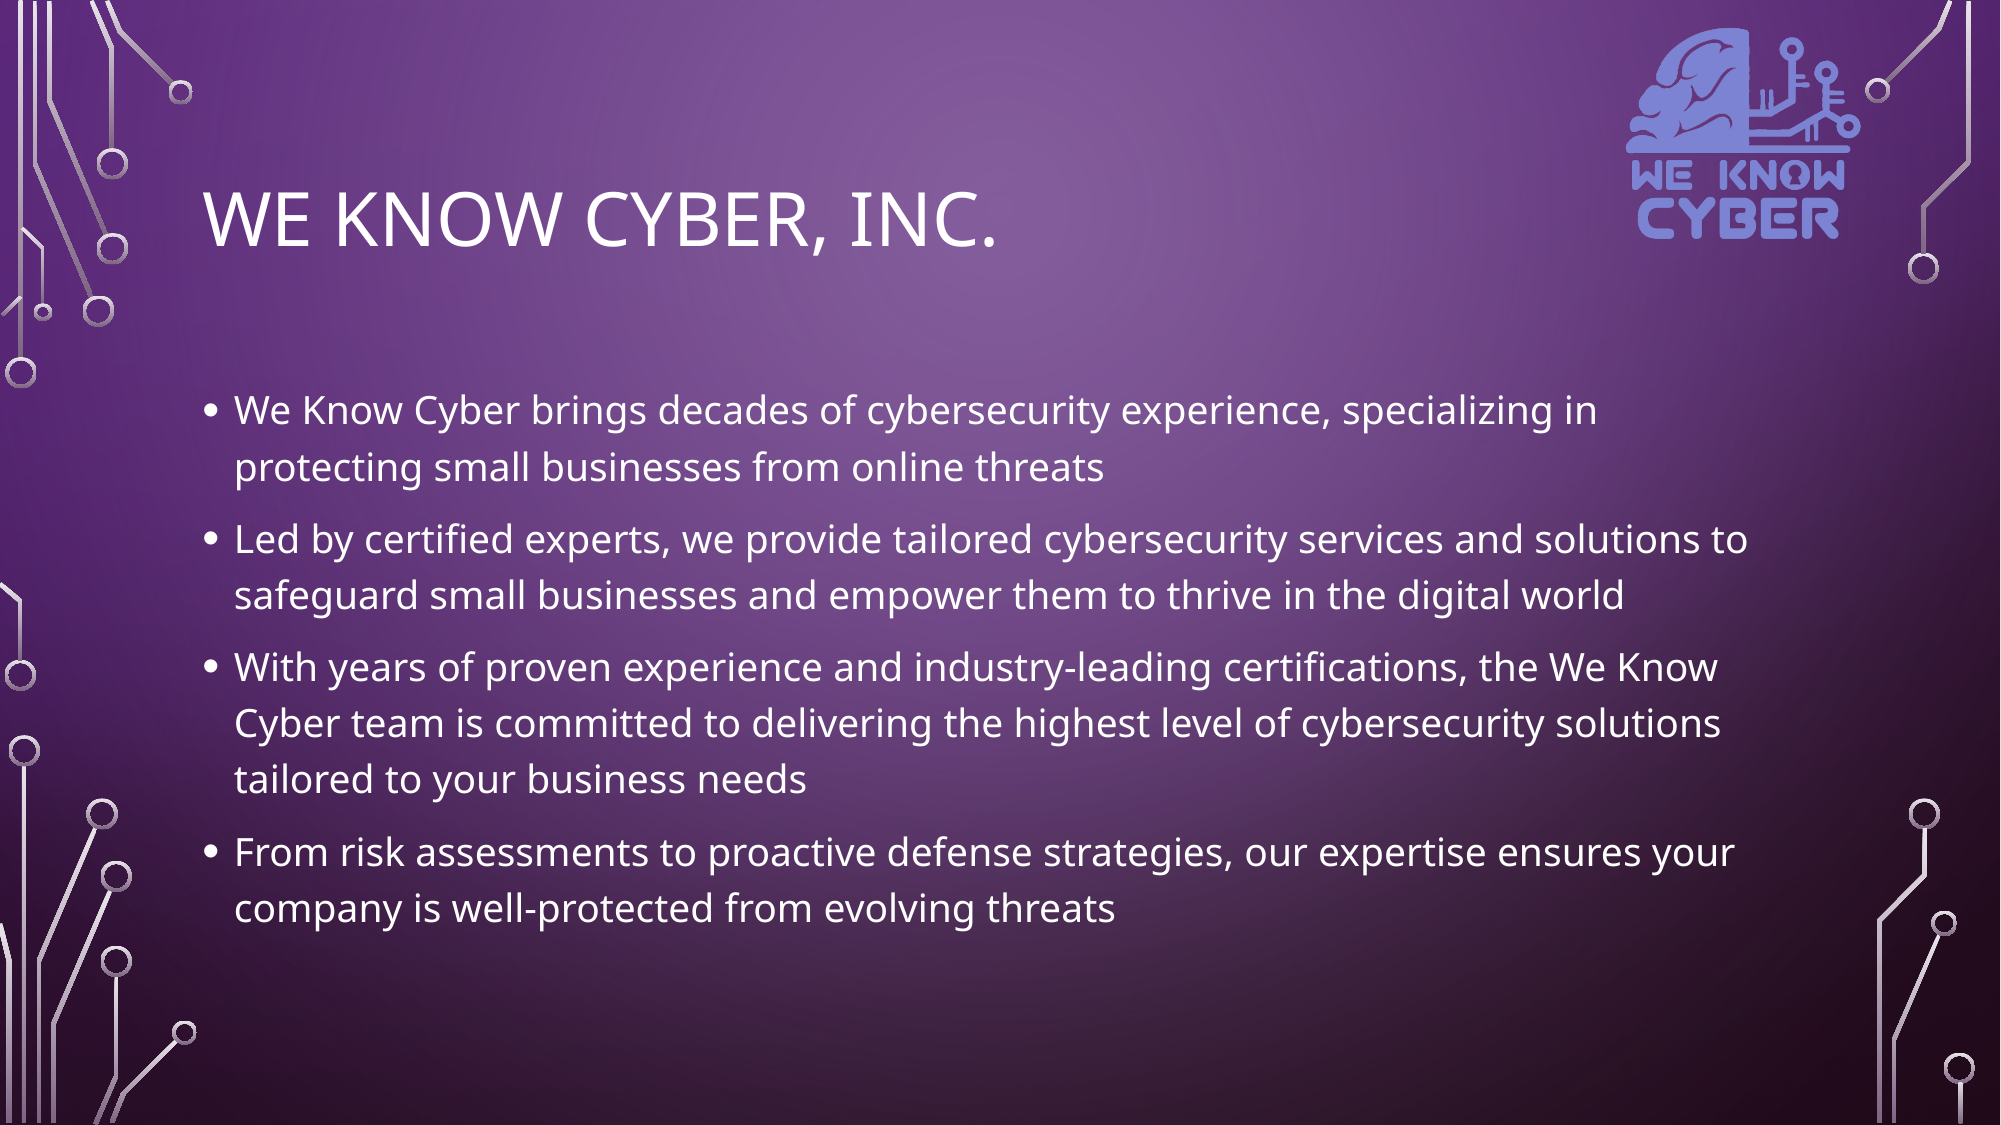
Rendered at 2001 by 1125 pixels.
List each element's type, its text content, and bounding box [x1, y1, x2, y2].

picture [1623, 24, 1863, 247]
title We Know Cyber, Inc. [187, 101, 1813, 344]
list We Know Cyber brings decades of cybersecurity experience, specializing in protecting small businesses from online threats Led by certified experts, we provide tailored cybersecurity services and solutions to safeguard small businesses and empower them to thrive in the digital world With years of proven experience and industry-leading certifications, the We Know Cyber team is committed to delivering the highest level of cybersecurity solutions tailored to your business needs From risk assessments to proactive defense strategies, our expertise ensures your company is well-protected from evolving threats [187, 369, 1813, 950]
